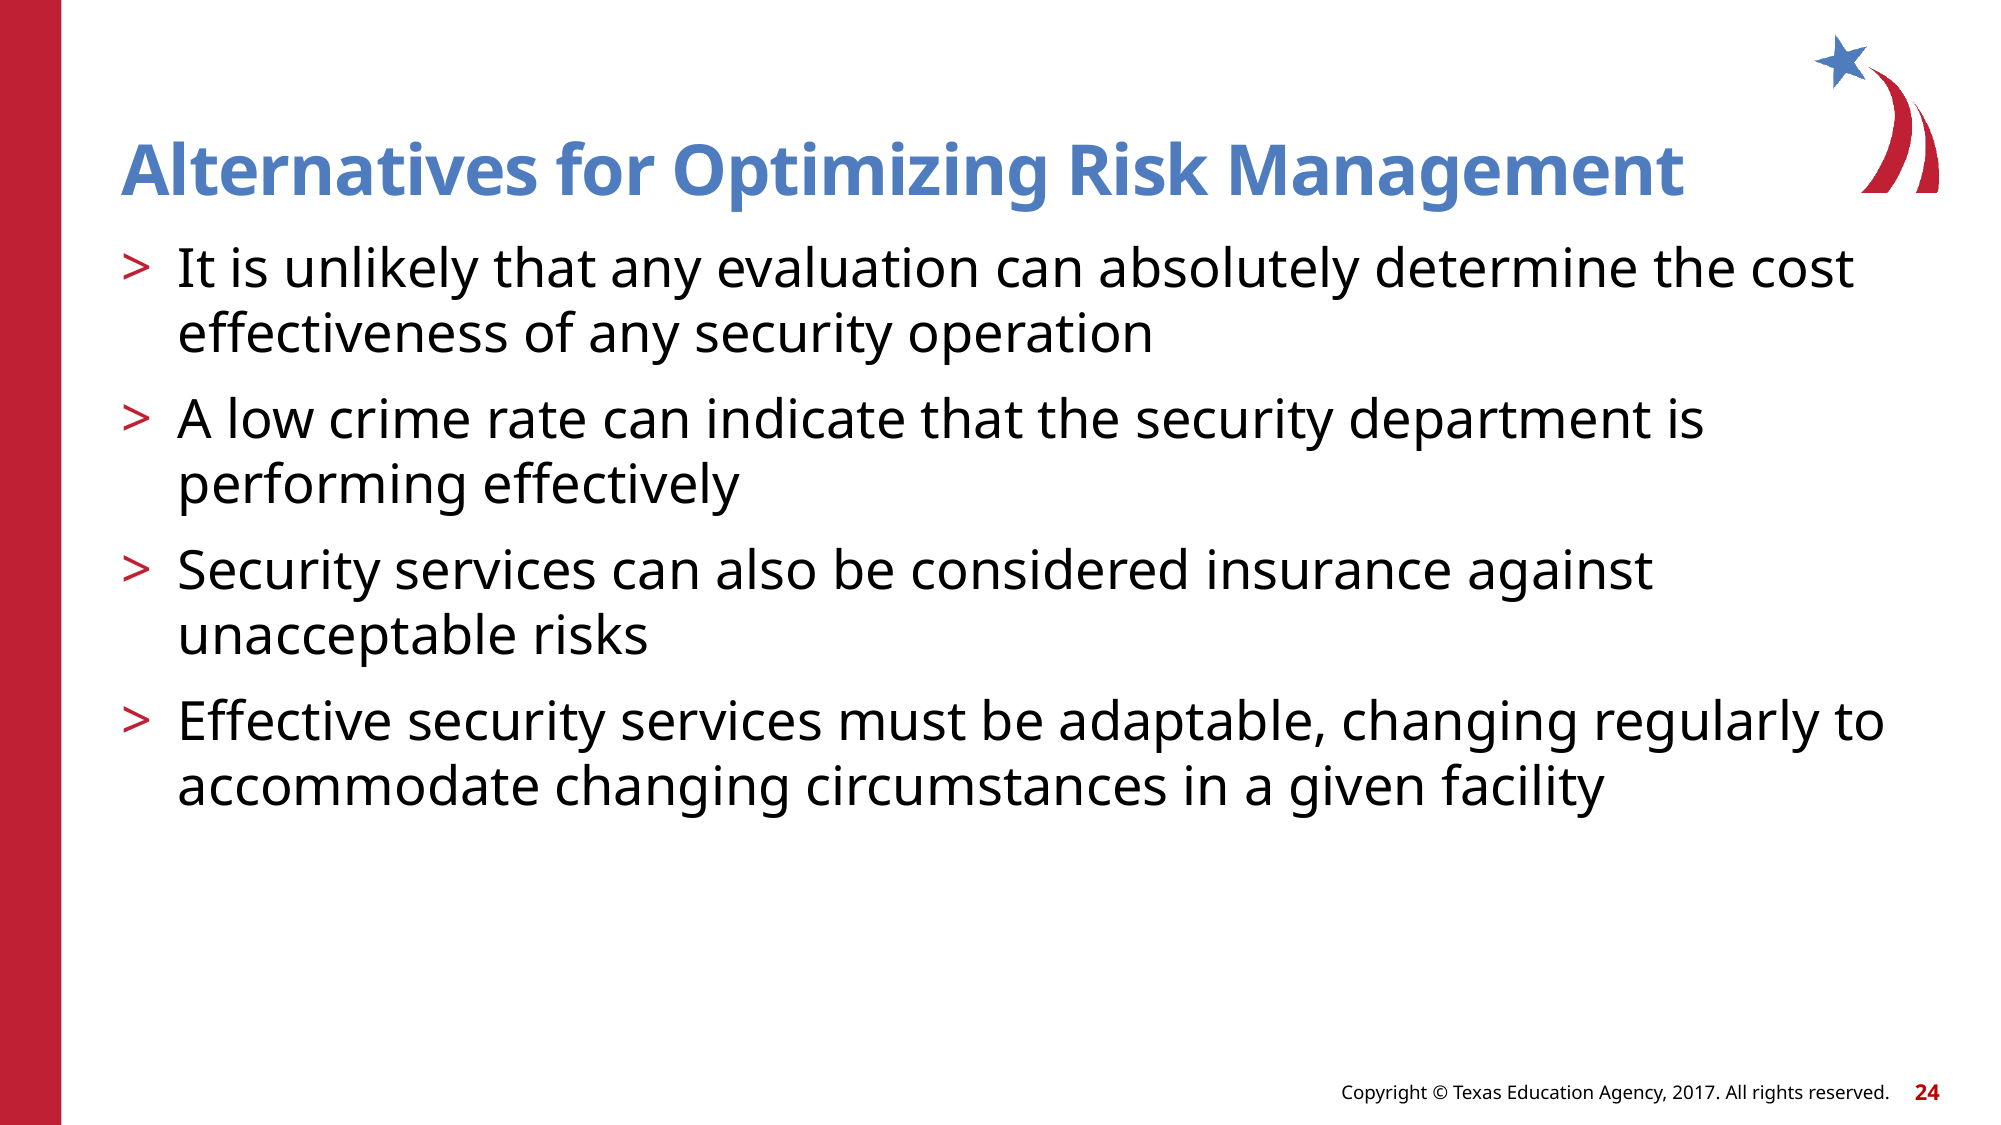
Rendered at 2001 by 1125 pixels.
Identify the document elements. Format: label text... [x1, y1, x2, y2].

picture [1814, 34, 1939, 193]
list It is unlikely that any evaluation can absolutely determine the cost effectiveness of any security operation A low crime rate can indicate that the security department is performing effectively Security services can also be considered insurance against unacceptable risks Effective security services must be adaptable, changing regularly to accommodate changing circumstances in a given facility [121, 233, 1936, 1010]
title Alternatives for Optimizing Risk Management [121, 66, 1772, 211]
